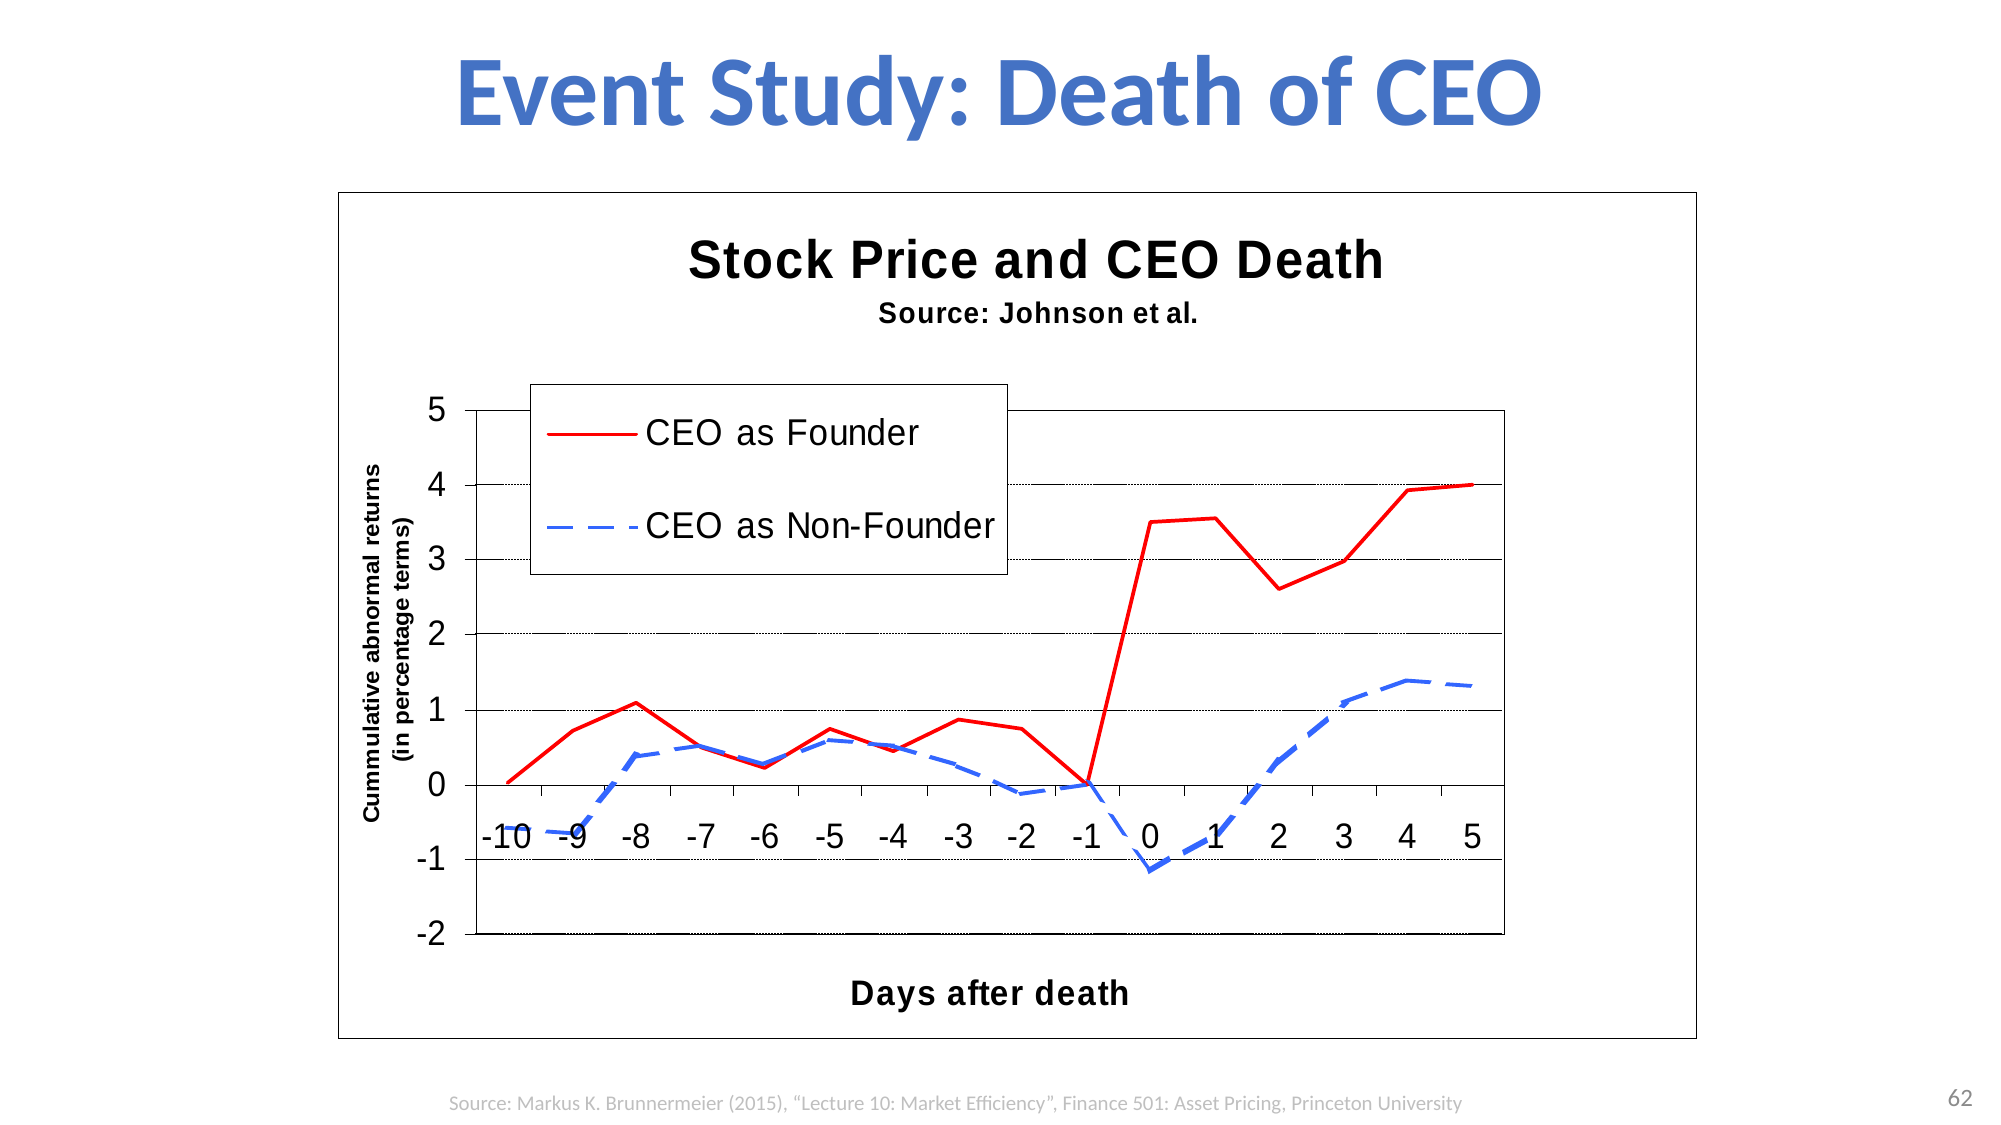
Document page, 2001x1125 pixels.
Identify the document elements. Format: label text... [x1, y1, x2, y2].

title Event Study: Death of CEO [324, 10, 1675, 161]
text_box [324, 179, 1712, 1052]
slide_number 62 [1830, 1076, 1989, 1116]
text_box Source: Markus K. Brunnermeier (2015), “Lecture 10: Market Efficiency”, Finance 501: Asset Pricing, Princeton University [434, 1082, 1478, 1122]
